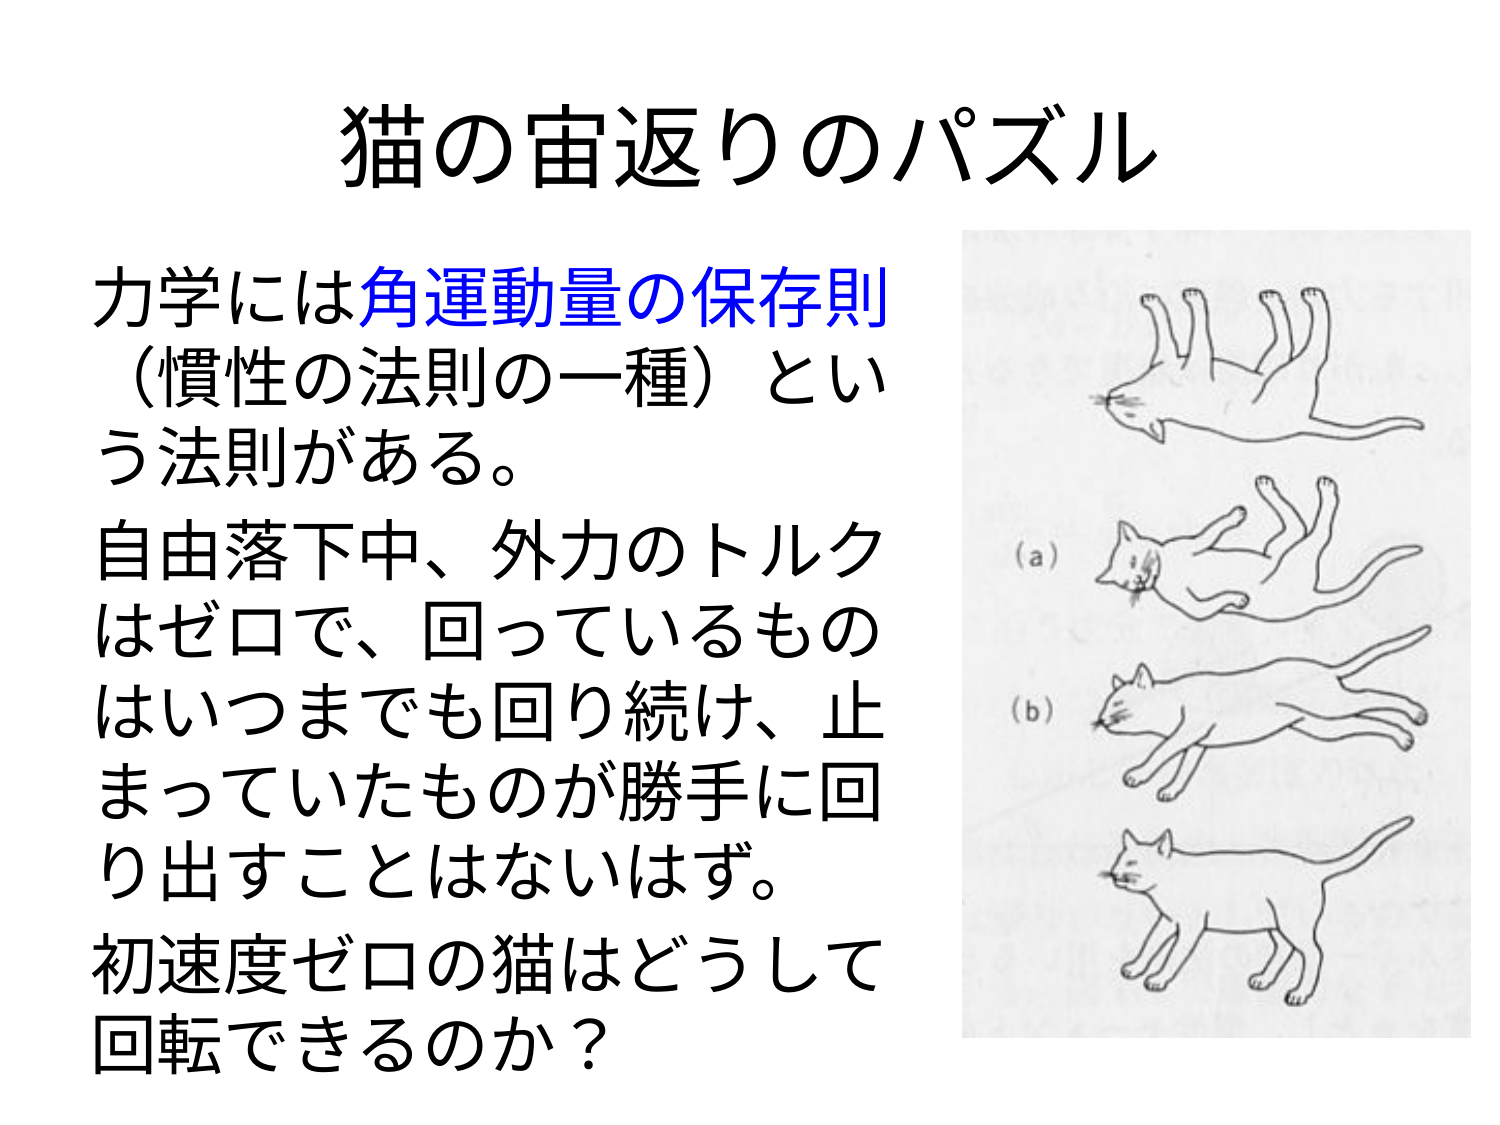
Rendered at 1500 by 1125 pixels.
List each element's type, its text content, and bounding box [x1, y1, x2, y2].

title 猫の宙返りのパズル [75, 70, 1425, 219]
list 力学には角運動量の保存則（慣性の法則の一種）という法則がある。 自由落下中、外力のトルクはゼロで、回っているものはいつまでも回り続け、止まっていたものが勝手に回り出すことはないはず。 初速度ゼロの猫はどうして回転できるのか？ [75, 248, 963, 1105]
picture [962, 230, 1471, 1038]
